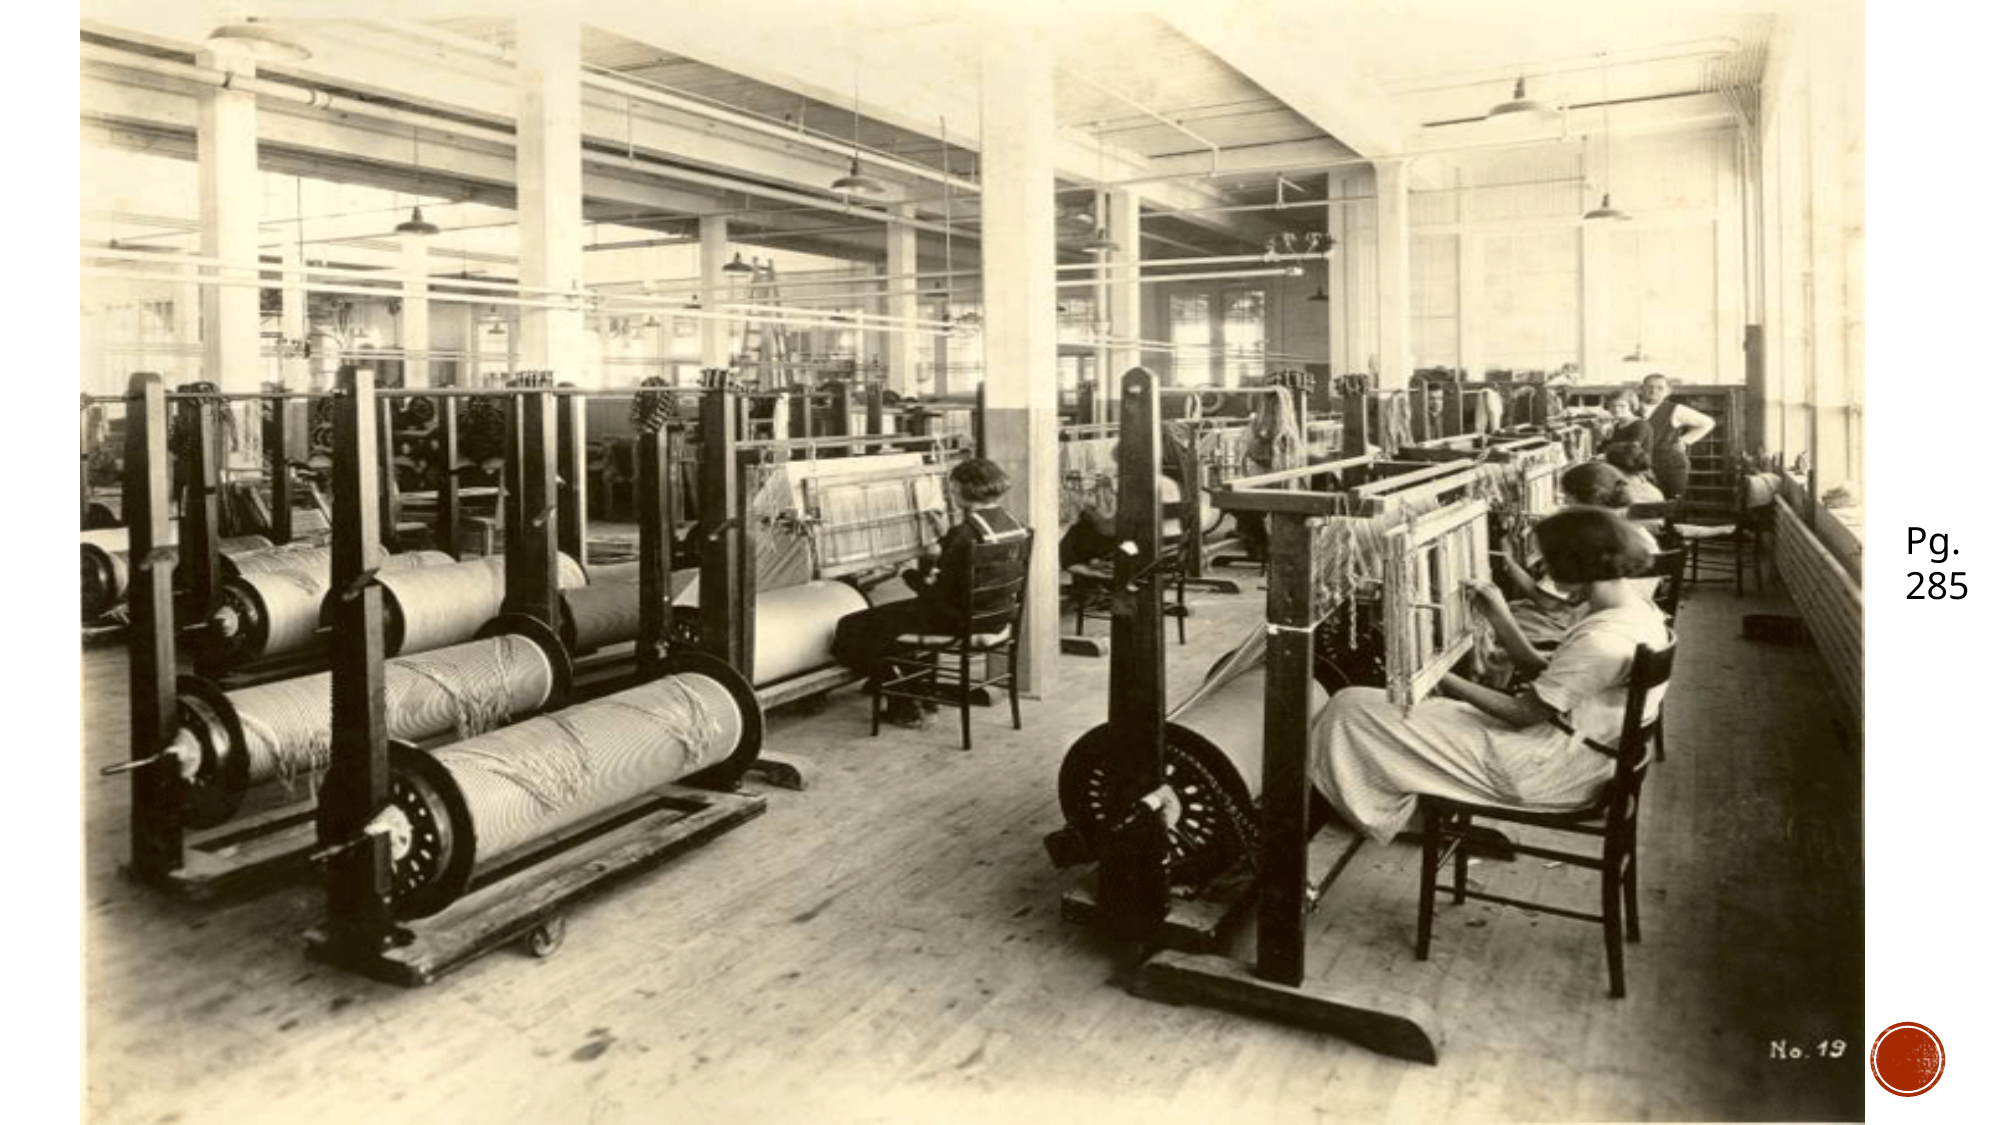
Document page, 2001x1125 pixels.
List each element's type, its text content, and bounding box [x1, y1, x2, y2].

picture [80, 0, 1865, 1125]
text_box Pg. 285 [1890, 509, 2000, 614]
